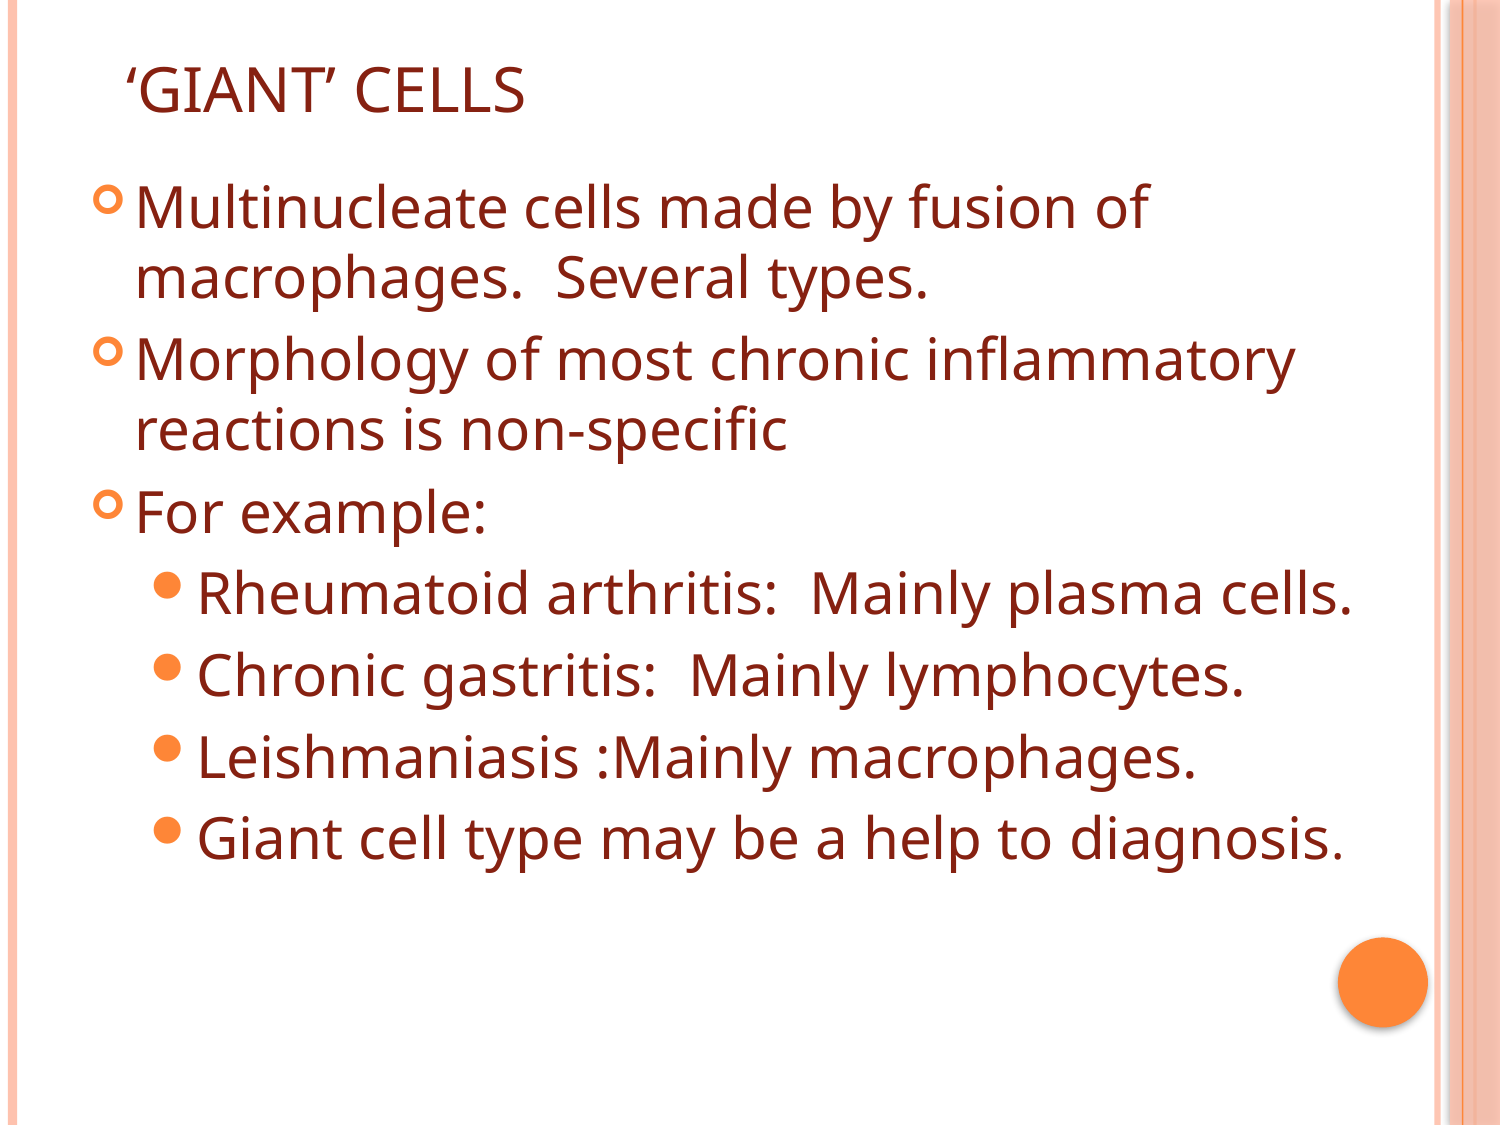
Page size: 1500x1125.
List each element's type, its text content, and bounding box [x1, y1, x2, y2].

title ‘Giant’ Cells [111, 12, 1387, 132]
list Multinucleate cells made by fusion of macrophages. Several types. Morphology of most chronic inflammatory reactions is non-specific For example: Rheumatoid arthritis: Mainly plasma cells. Chronic gastritis: Mainly lymphocytes. Leishmaniasis :Mainly macrophages. Giant cell type may be a help to diagnosis. [75, 162, 1438, 1013]
